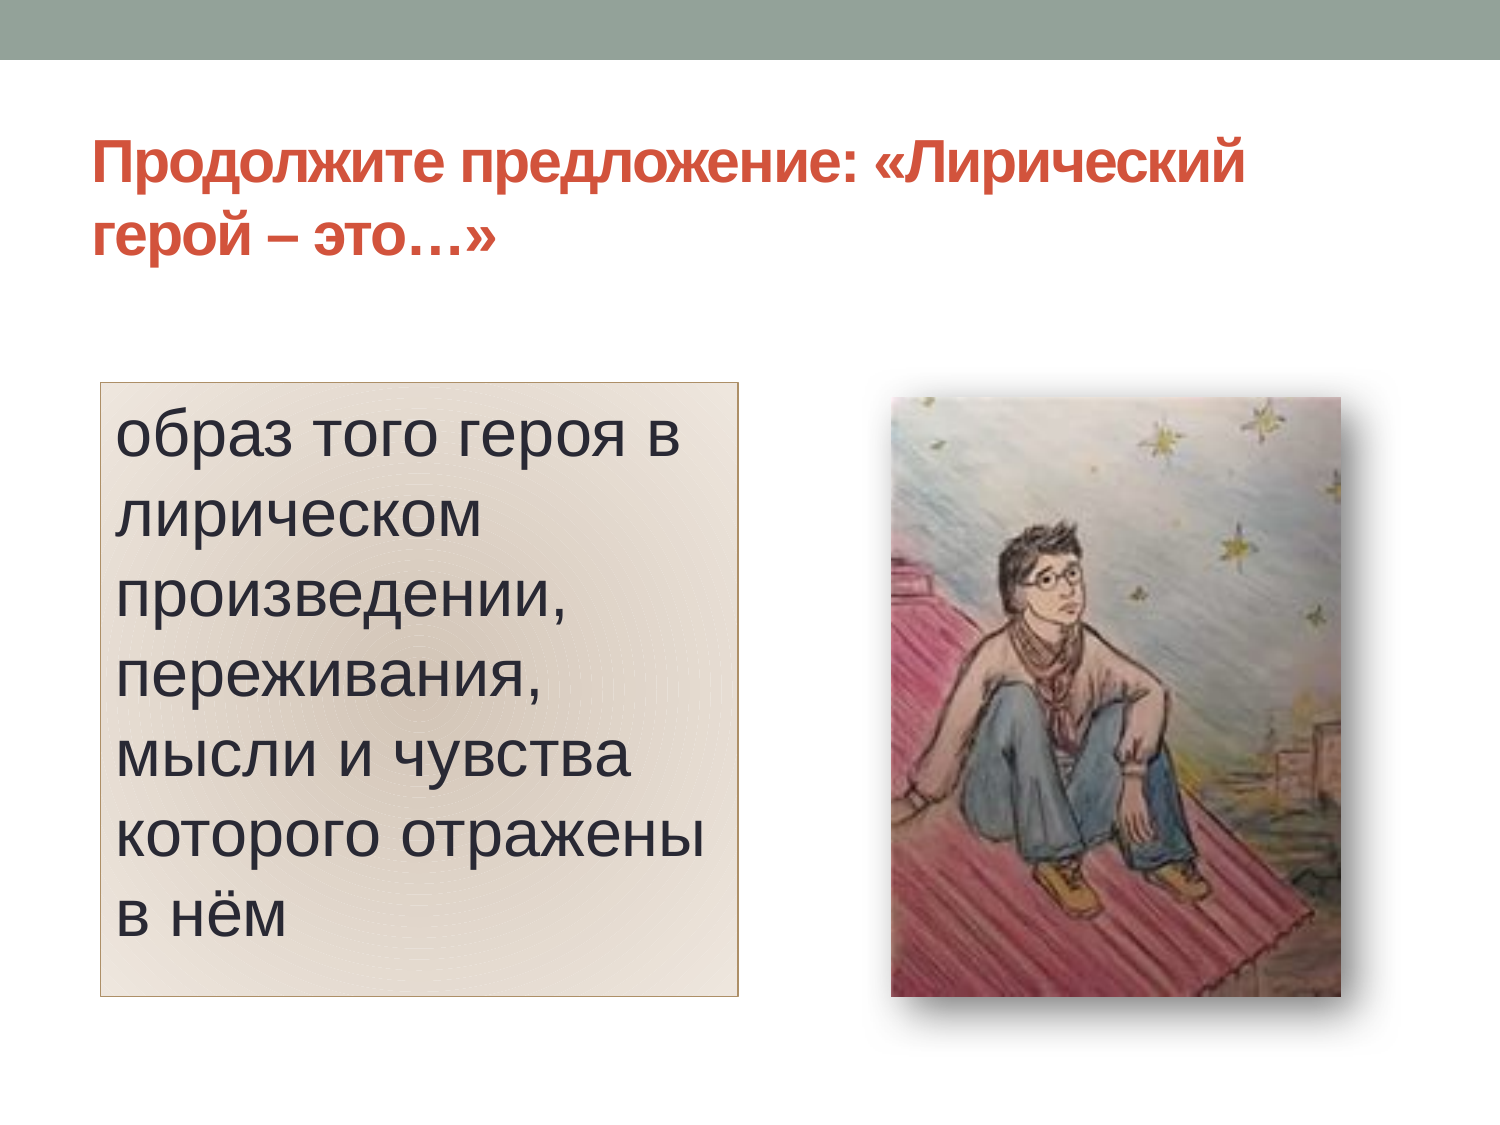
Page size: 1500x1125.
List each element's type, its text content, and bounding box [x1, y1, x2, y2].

picture [891, 396, 1341, 997]
title Продолжите предложение: «Лирический герой – это…» [76, 113, 1427, 277]
list образ того героя в лирическом произведении, переживания, мысли и чувства которого отражены в нём [100, 382, 739, 997]
